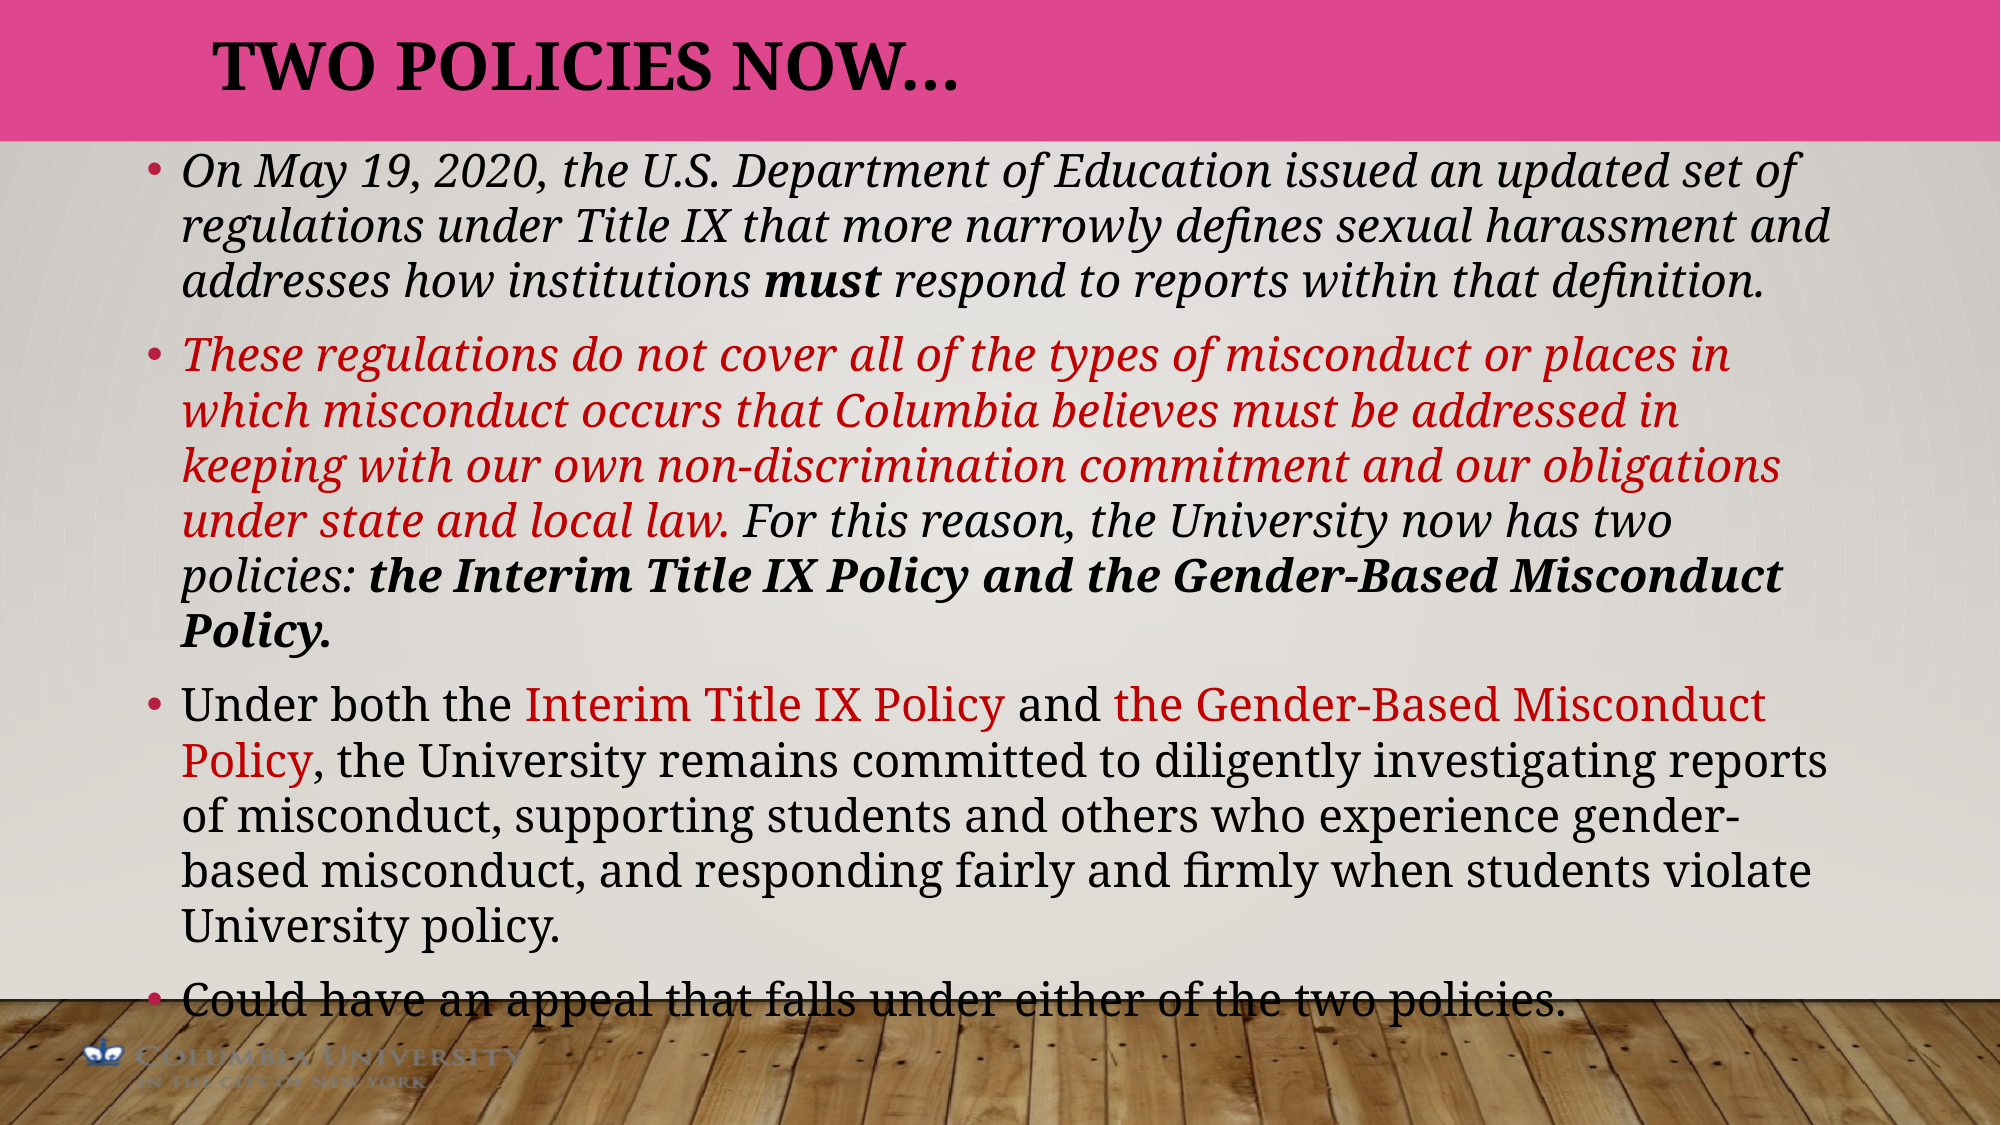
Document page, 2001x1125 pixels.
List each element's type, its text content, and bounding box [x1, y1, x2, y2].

picture [0, 999, 2000, 1125]
title Two Policies now… [197, 24, 1492, 133]
list On May 19, 2020, the U.S. Department of Education issued an updated set of regulations under Title IX that more narrowly defines sexual harassment and addresses how institutions must respond to reports within that definition. These regulations do not cover all of the types of misconduct or places in which misconduct occurs that Columbia believes must be addressed in keeping with our own non-discrimination commitment and our obligations under state and local law. For this reason, the University now has two policies: the Interim Title IX Policy and the Gender-Based Misconduct Policy. Under both the Interim Title IX Policy and the Gender-Based Misconduct Policy, the University remains committed to diligently investigating reports of misconduct, supporting students and others who experience gender-based misconduct, and responding fairly and firmly when students violate University policy. Could have an appeal that falls under either of the two policies. [131, 133, 1853, 1079]
